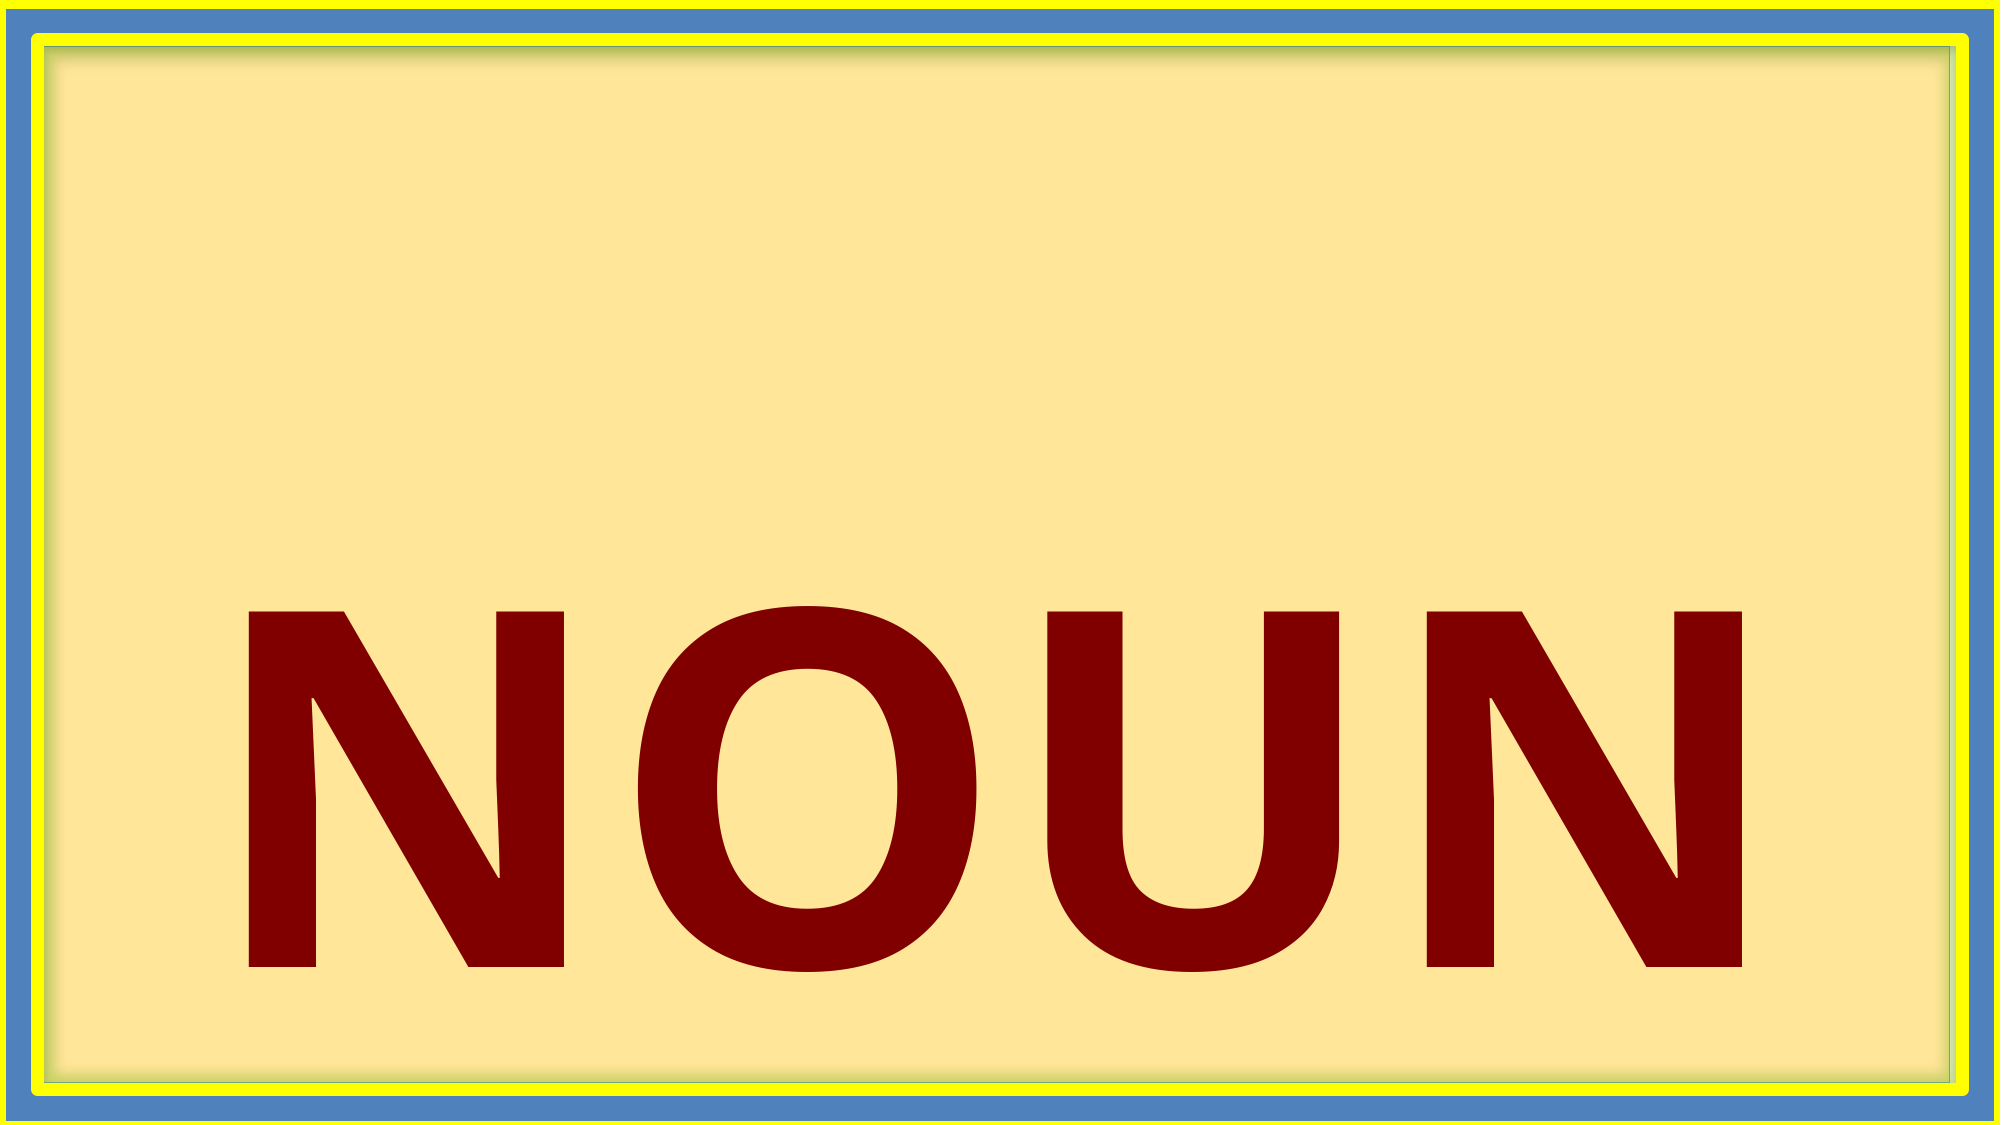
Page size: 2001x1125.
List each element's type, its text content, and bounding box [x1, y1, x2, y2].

text_box [0, 2, 2000, 1125]
title NOUN [57, 64, 1944, 1072]
